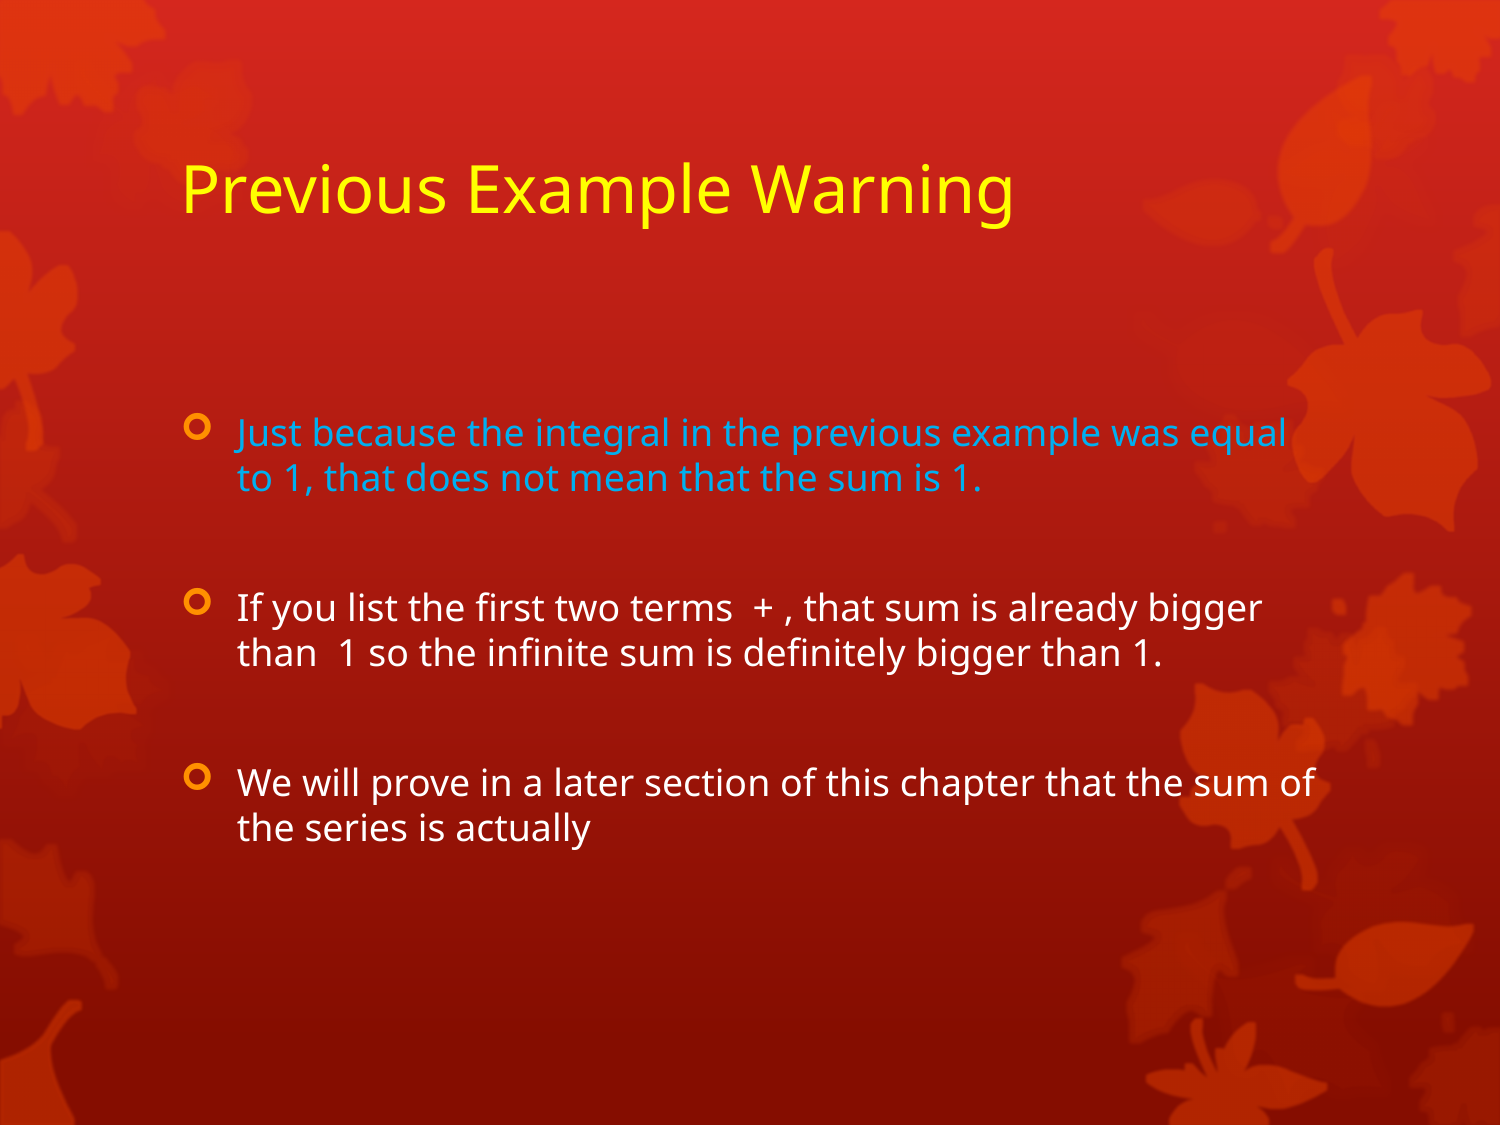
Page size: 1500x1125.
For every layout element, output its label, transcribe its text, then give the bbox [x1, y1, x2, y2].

title Previous Example Warning [165, 110, 1335, 263]
